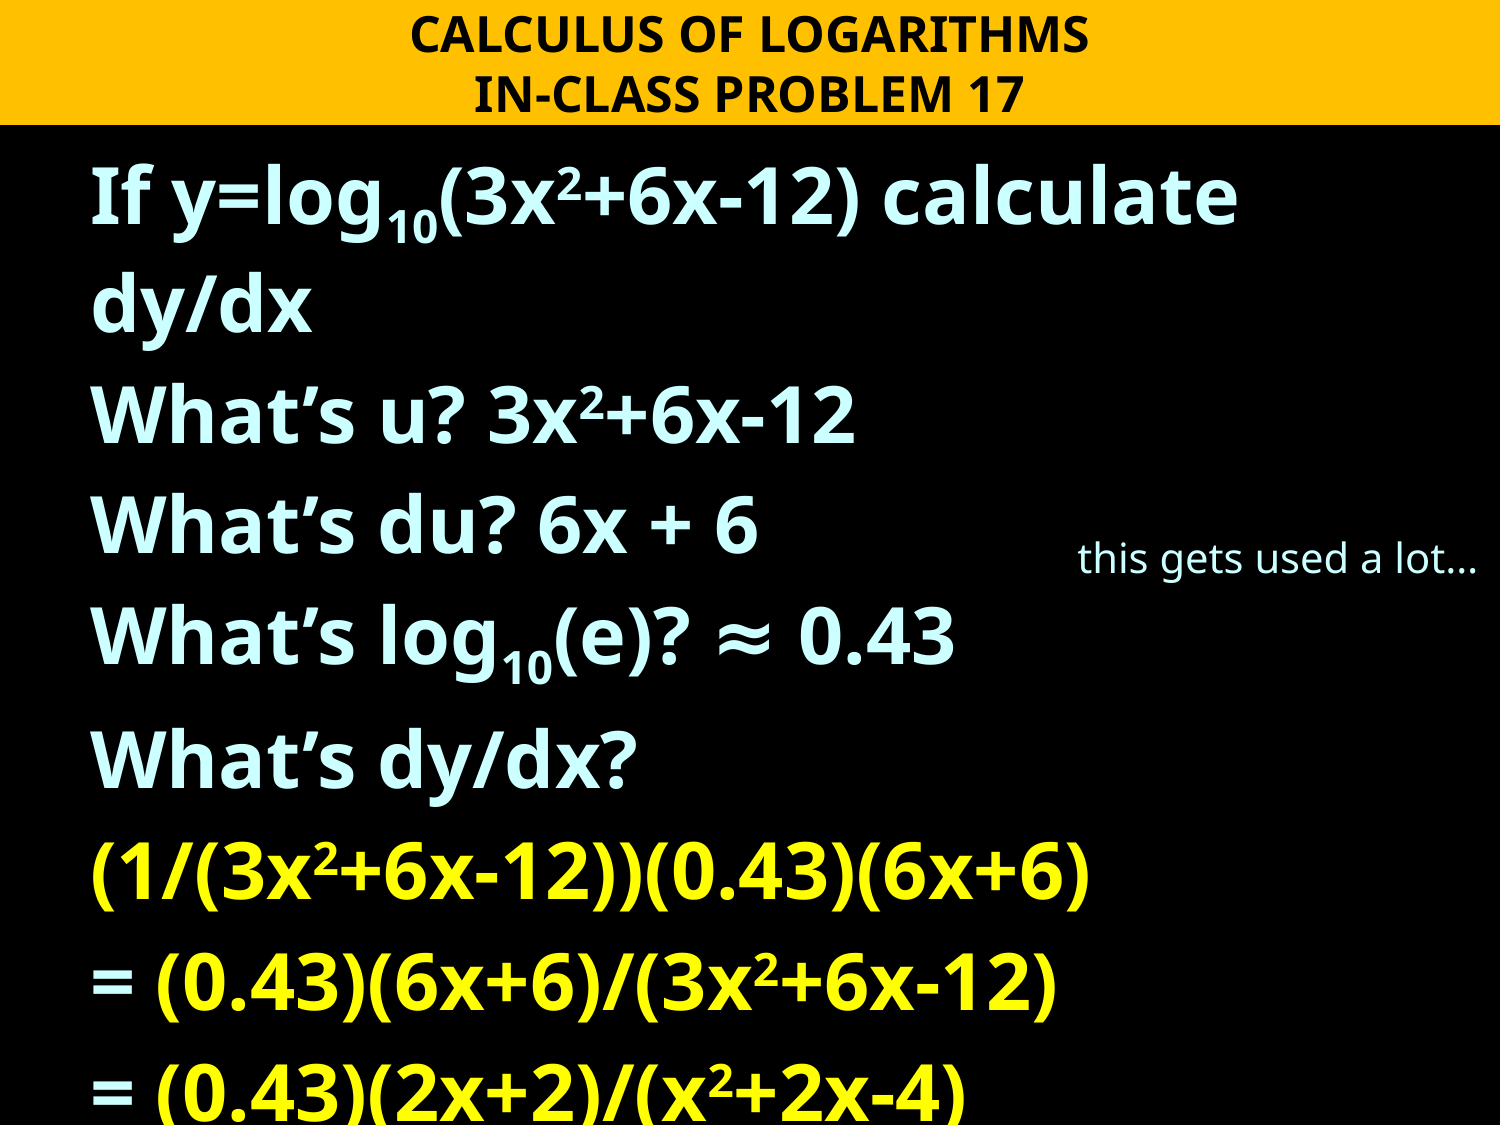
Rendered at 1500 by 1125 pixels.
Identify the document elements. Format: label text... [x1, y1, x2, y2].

text_box CALCULUS OF LOGARITHMS IN-CLASS PROBLEM 17 [0, 0, 1500, 125]
text_box this gets used a lot… [1062, 524, 1500, 589]
list If y=log10(3x2+6x-12) calculate dy/dx What’s u? 3x2+6x-12 What’s du? 6x + 6 What’s log10(e)? ≈ 0.43 What’s dy/dx? (1/(3x2+6x-12))(0.43)(6x+6) = (0.43)(6x+6)/(3x2+6x-12) = (0.43)(2x+2)/(x2+2x-4) [75, 137, 1500, 1063]
